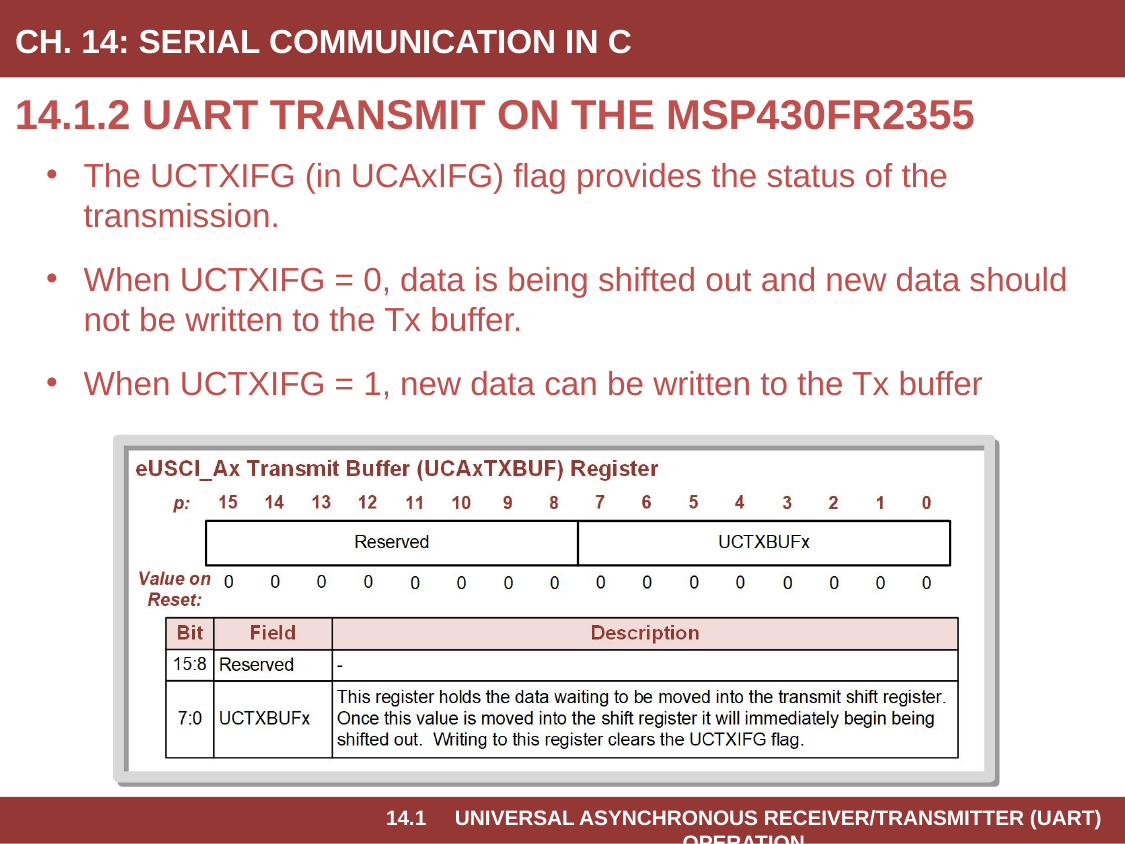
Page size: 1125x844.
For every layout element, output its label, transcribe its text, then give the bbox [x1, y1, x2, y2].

text_box 14.1.2 UART Transmit on the MSP430FR2355 [0, 80, 1088, 146]
picture [112, 433, 1001, 787]
title Ch. 14: Serial Communication in C [0, 1, 1125, 78]
text_box The UCTXIFG (in UCAxIFG) flag provides the status of the transmission. When UCTXIFG = 0, data is being shifted out and new data should not be written to the Tx buffer. When UCTXIFG = 1, new data can be written to the Tx buffer [31, 146, 1125, 620]
text_box [0, 795, 362, 844]
subtitle 14.1 Universal Asynchronous Receiver/Transmitter (UART) Operation [362, 796, 1125, 844]
